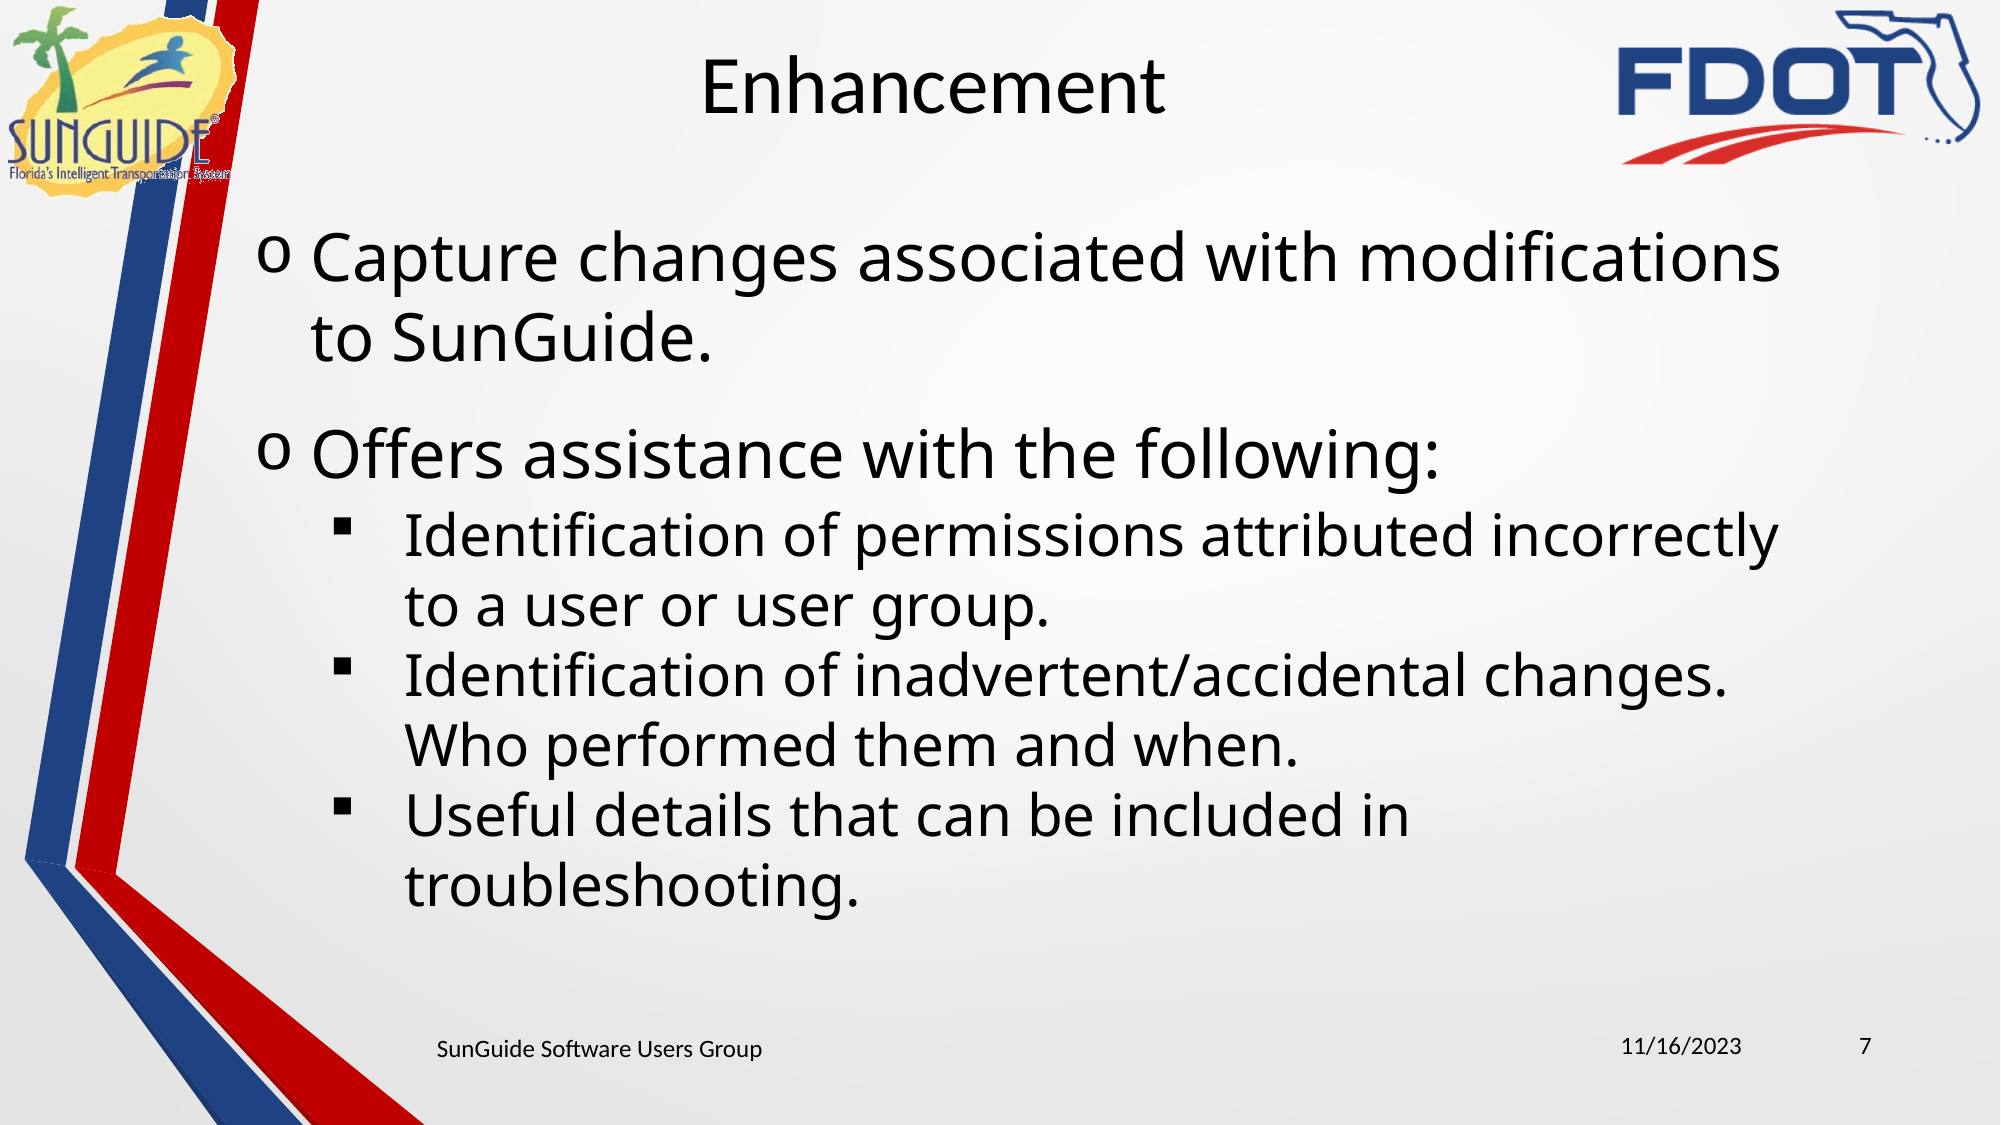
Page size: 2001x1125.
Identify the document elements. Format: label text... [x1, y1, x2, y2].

footer SunGuide Software Users Group [421, 1017, 1584, 1078]
slide_number 7 [1796, 1014, 1887, 1075]
text_box Enhancement [272, 23, 1596, 139]
text_box Capture changes associated with modifications to SunGuide. Offers assistance with the following: Identification of permissions attributed incorrectly to a user or user group. Identification of inadvertent/accidental changes. Who performed them and when. Useful details that can be included in troubleshooting. [239, 207, 1836, 926]
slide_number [1569, 1014, 1758, 1075]
picture [1611, 0, 1983, 172]
picture [2, 0, 249, 209]
